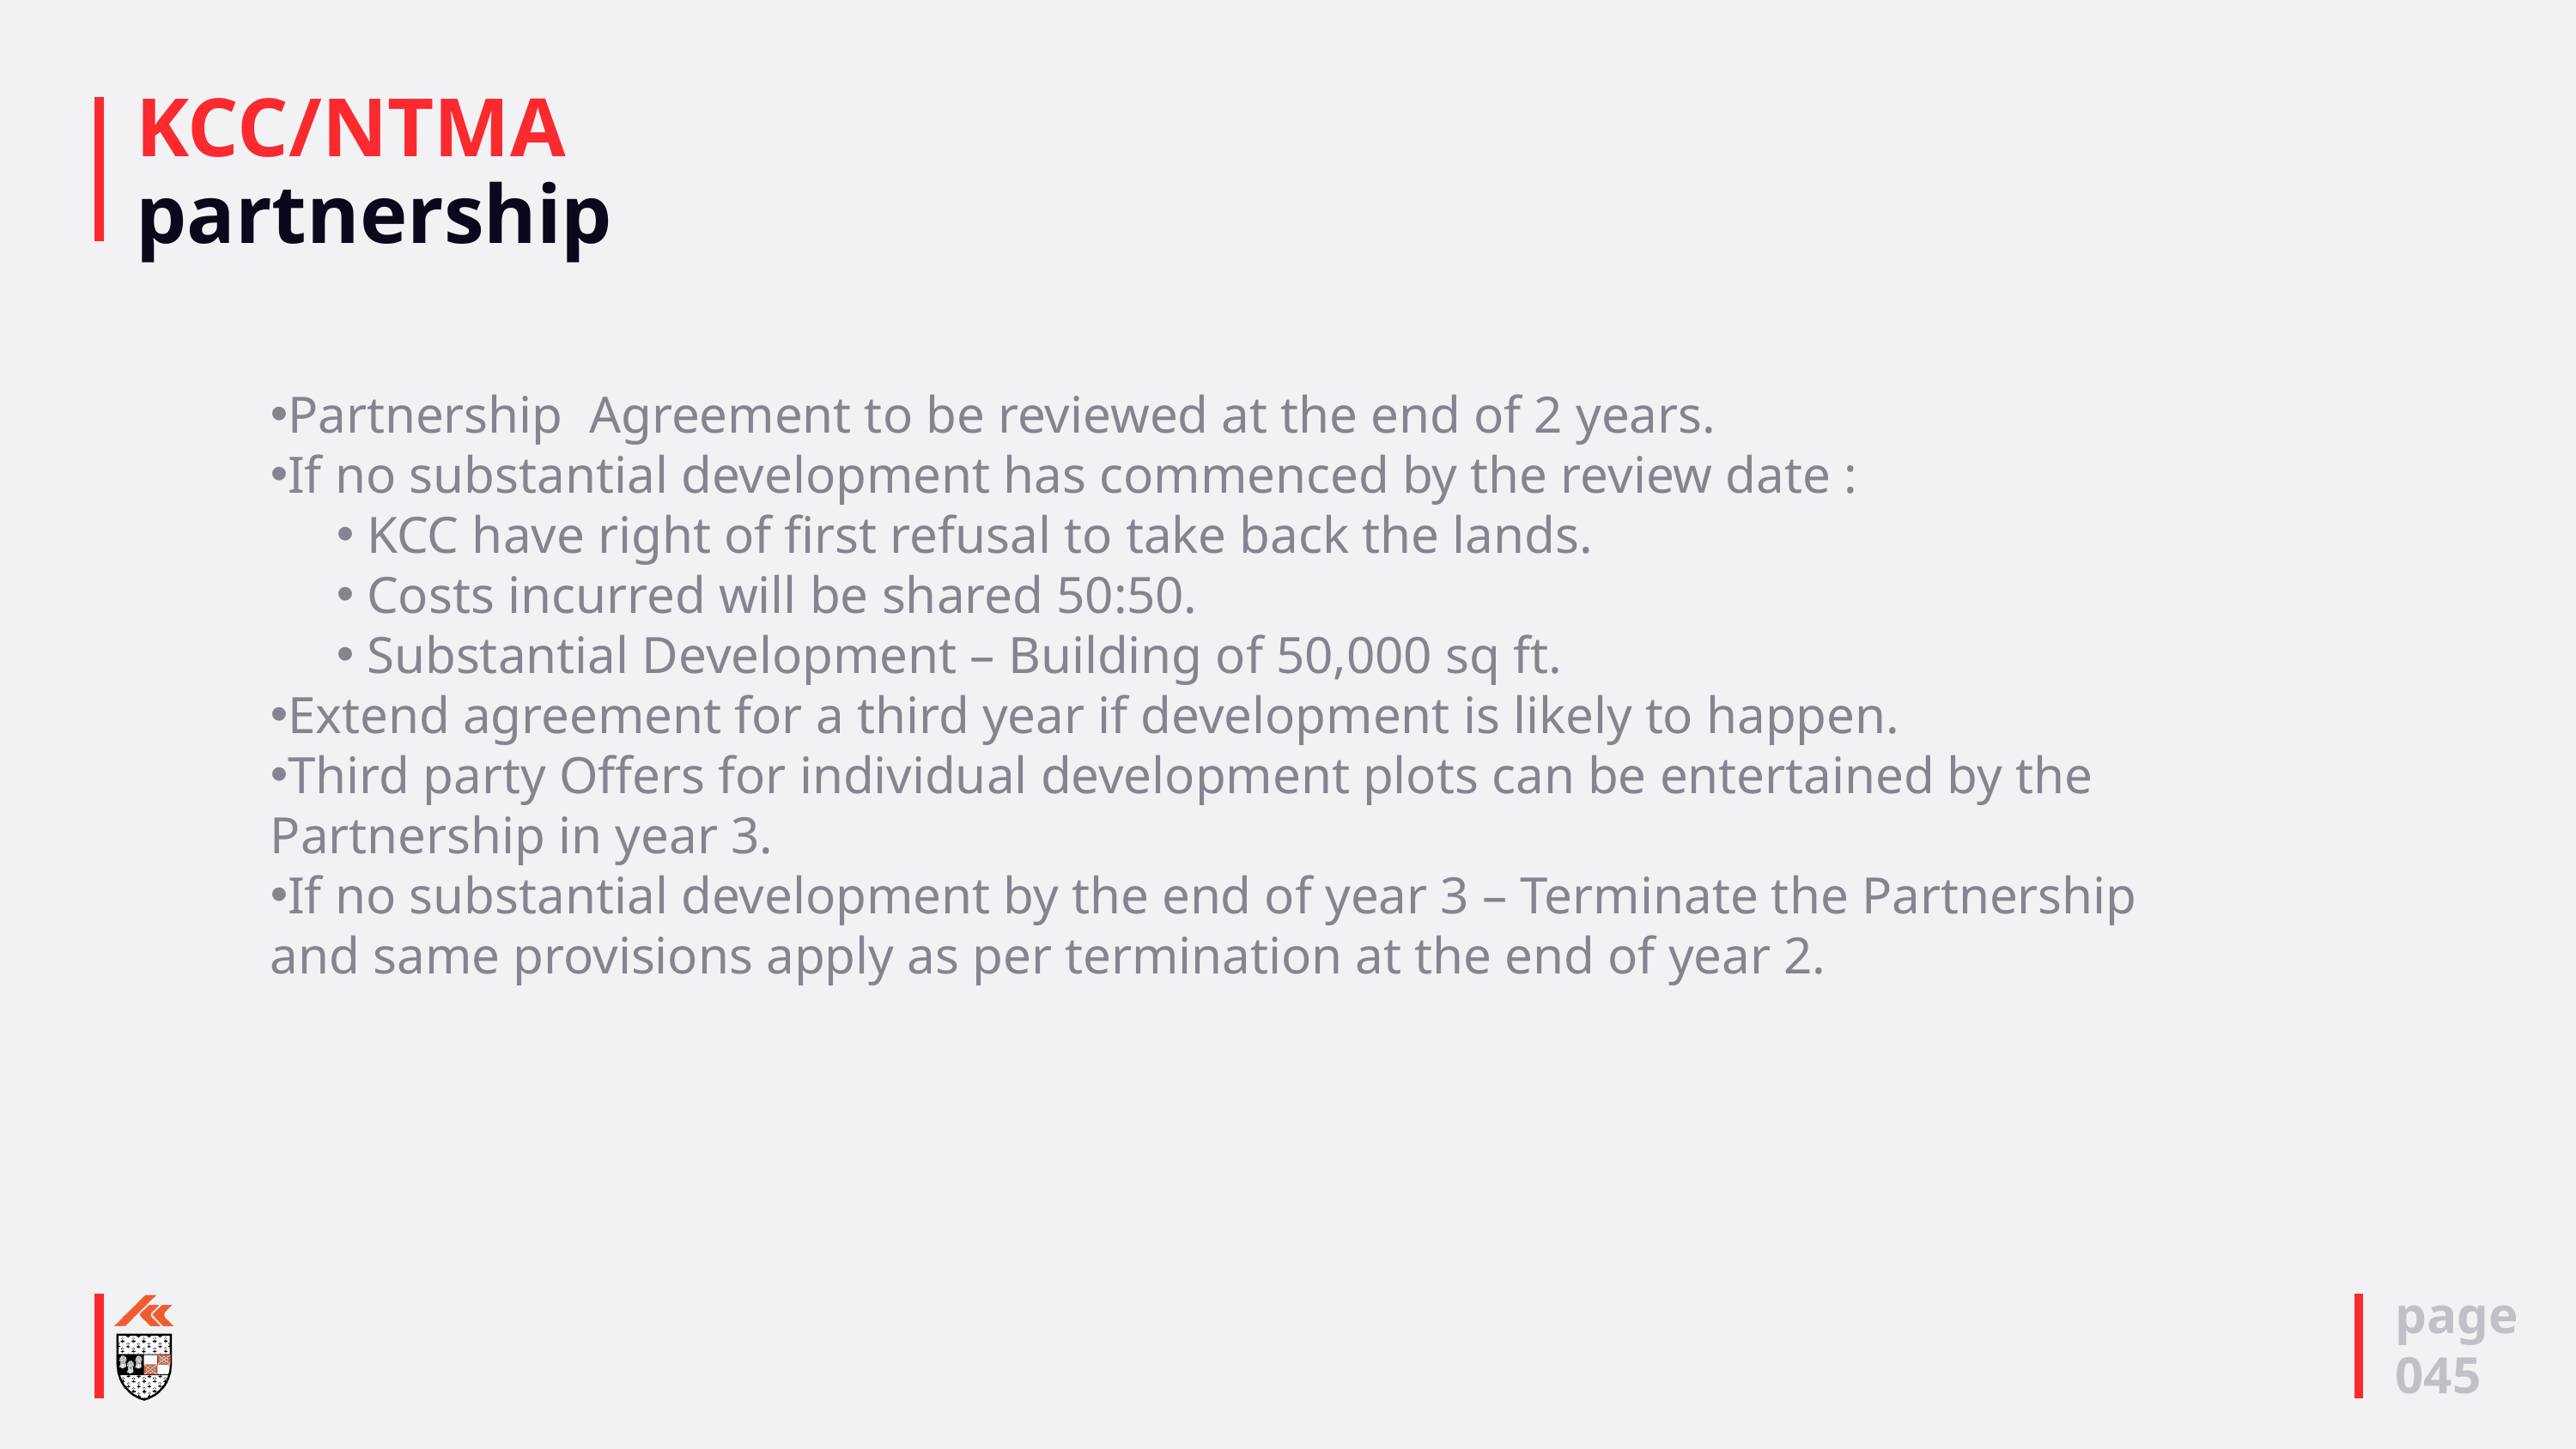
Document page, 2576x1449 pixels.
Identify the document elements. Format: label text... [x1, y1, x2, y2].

picture [107, 1293, 181, 1404]
title KCC/NTMA partnership [123, 80, 977, 270]
text_box Partnership Agreement to be reviewed at the end of 2 years. If no substantial development has commenced by the review date : KCC have right of first refusal to take back the lands. Costs incurred will be shared 50:50. Substantial Development – Building of 50,000 sq ft. Extend agreement for a third year if development is likely to happen. Third party Offers for individual development plots can be entertained by the Partnership in year 3. If no substantial development by the end of year 3 – Terminate the Partnership and same provisions apply as per termination at the end of year 2. [257, 316, 2190, 1111]
slide_number page 045 [2383, 1277, 2576, 1412]
